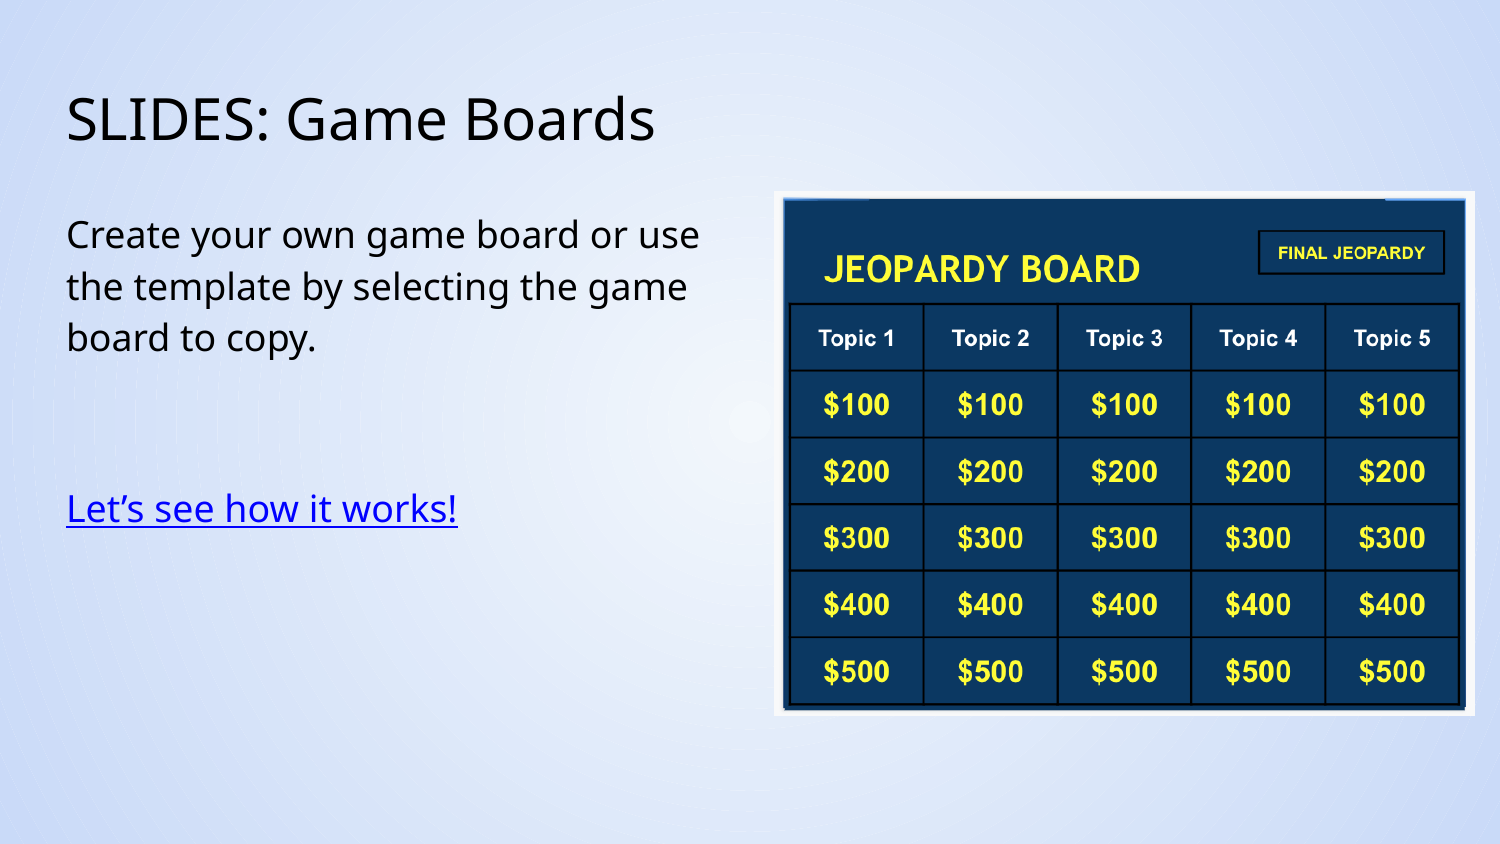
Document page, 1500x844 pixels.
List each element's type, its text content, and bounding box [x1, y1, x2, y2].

picture [774, 191, 1476, 717]
list Create your own game board or use the template by selecting the game board to copy. Let’s see how it works! [51, 189, 750, 612]
title SLIDES: Game Boards [51, 66, 1449, 161]
